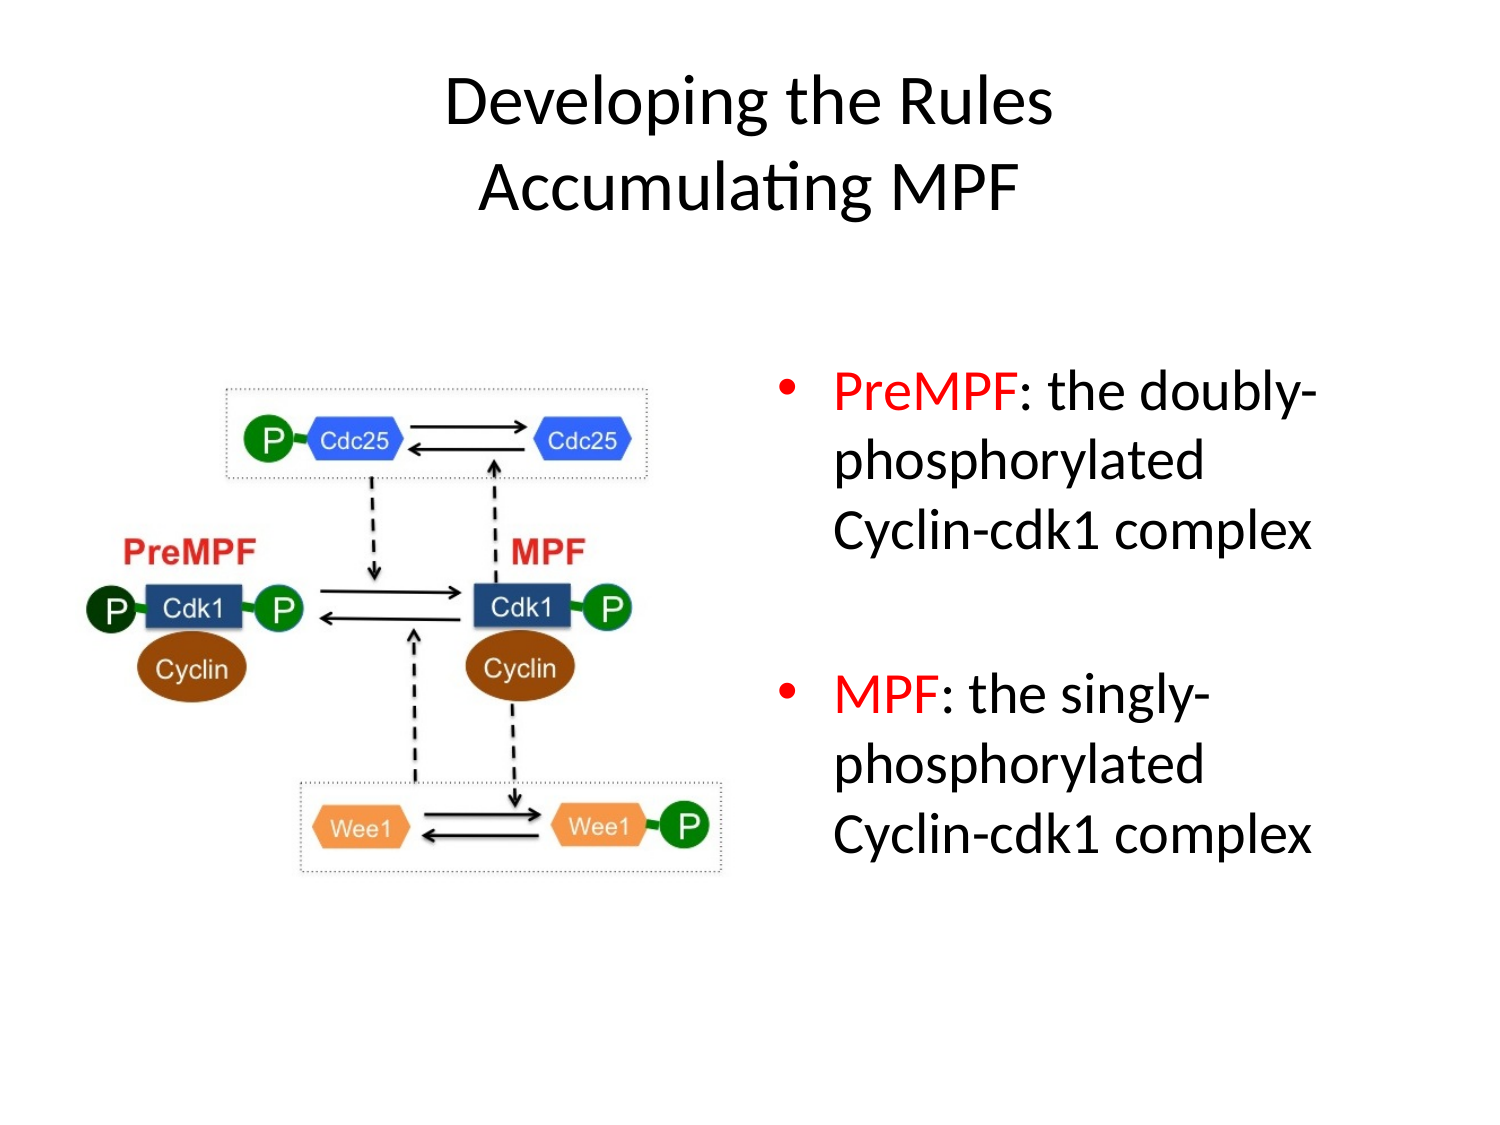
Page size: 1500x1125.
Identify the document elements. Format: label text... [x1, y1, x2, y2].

title Developing the Rules Accumulating MPF [75, 45, 1425, 233]
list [74, 379, 738, 888]
list PreMPF: the doubly-phosphorylated Cyclin-cdk1 complex MPF: the singly-phosphorylated Cyclin-cdk1 complex [762, 262, 1425, 1005]
